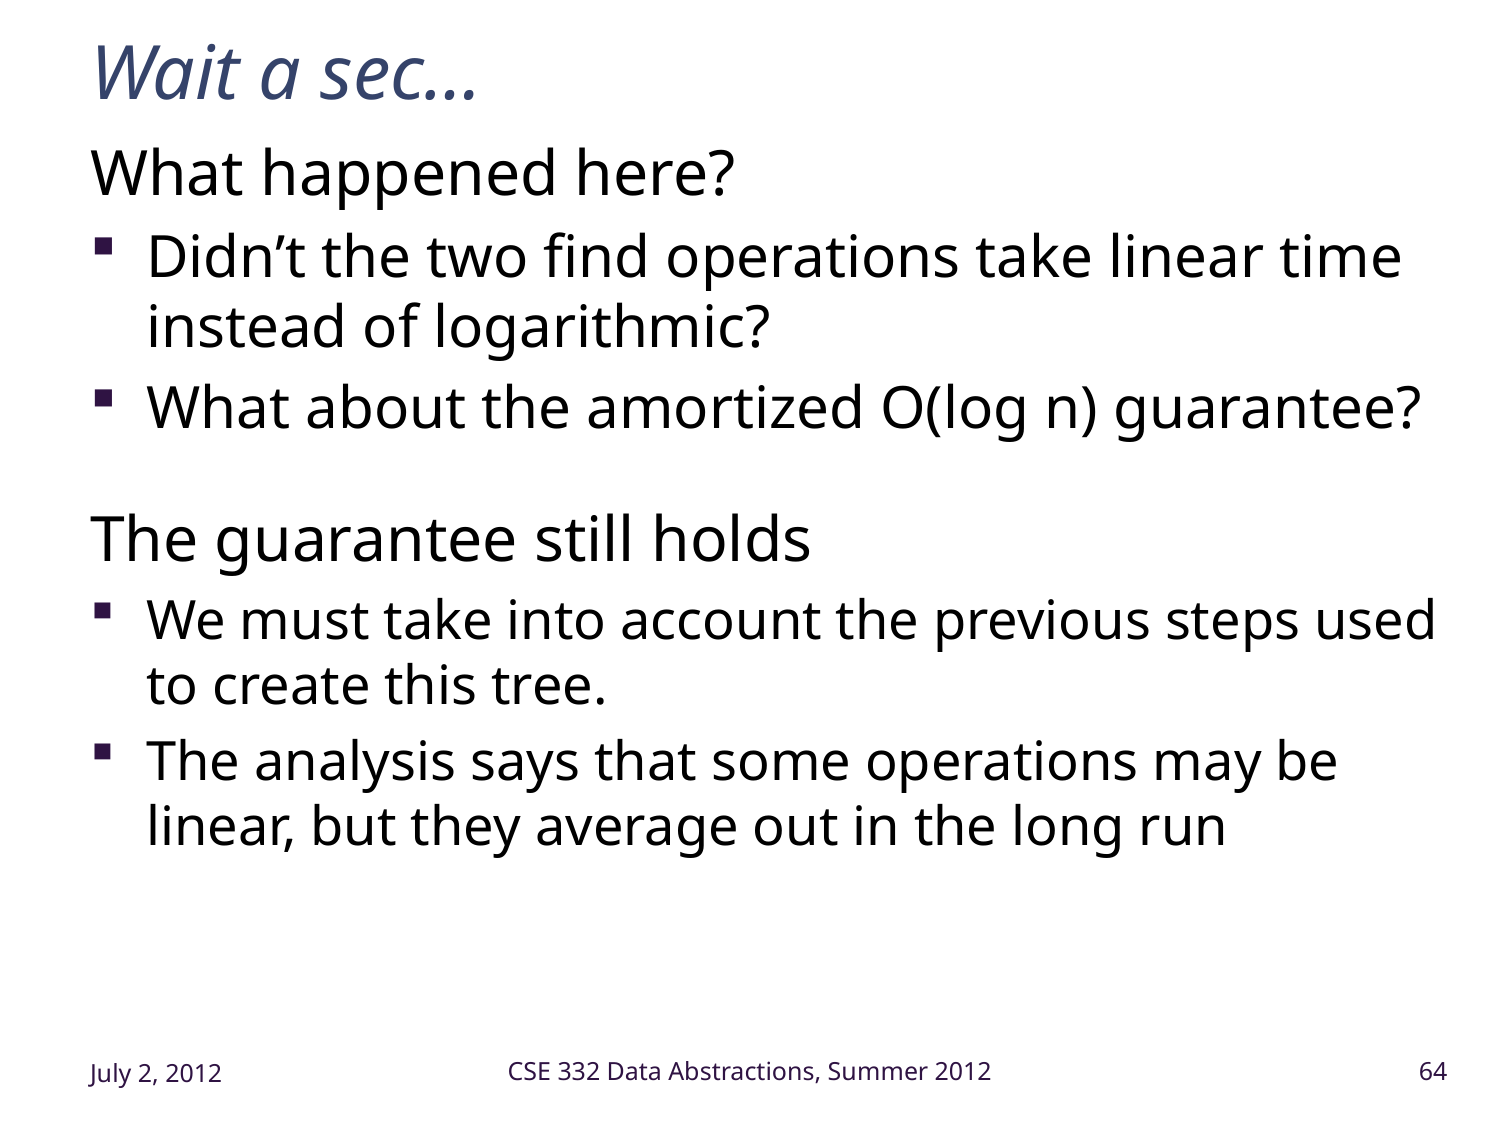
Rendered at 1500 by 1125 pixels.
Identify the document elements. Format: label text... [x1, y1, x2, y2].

slide_number 64 [1333, 1042, 1463, 1103]
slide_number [75, 1042, 338, 1103]
list What happened here? Didn’t the two find operations take linear time instead of logarithmic? What about the amortized O(log n) guarantee? The guarantee still holds We must take into account the previous steps used to create this tree. The analysis says that some operations may be linear, but they average out in the long run [75, 125, 1463, 1025]
title Wait a sec… [75, 24, 1463, 105]
footer CSE 332 Data Abstractions, Summer 2012 [348, 1042, 1152, 1103]
